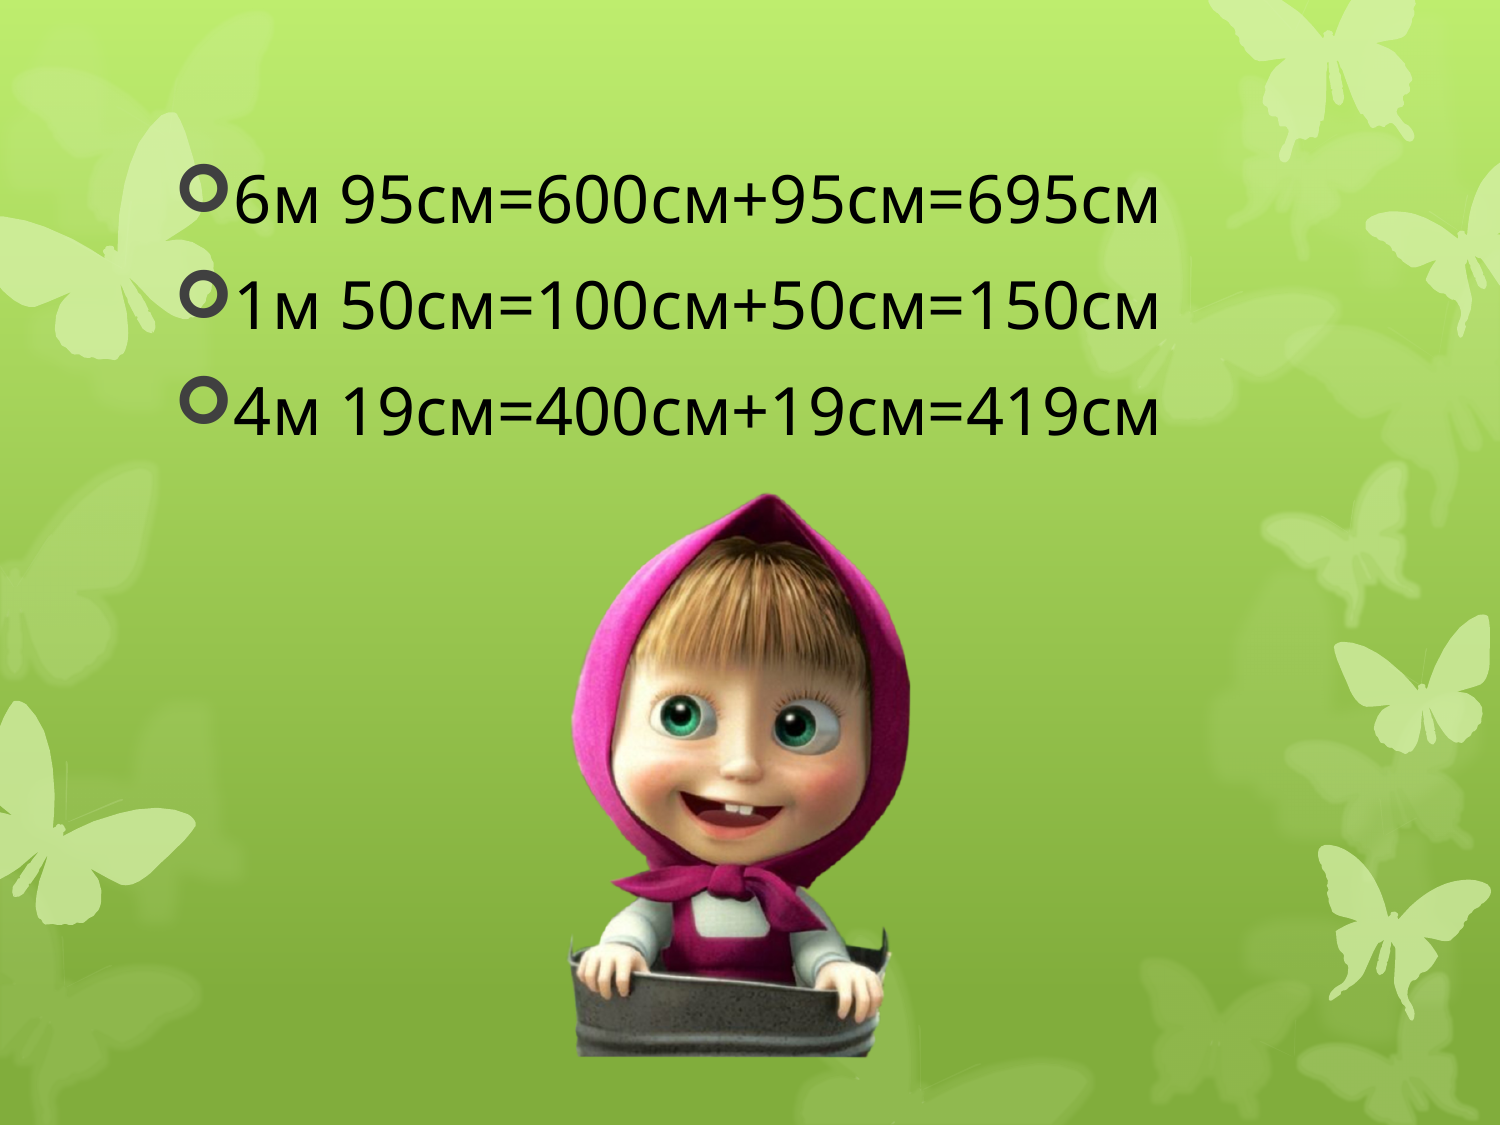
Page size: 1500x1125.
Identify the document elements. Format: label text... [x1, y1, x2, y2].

picture [560, 479, 916, 1062]
list 6м 95см=600см+95см=695см 1м 50см=100см+50см=150см 4м 19см=400см+19см=419см [159, 78, 1311, 528]
